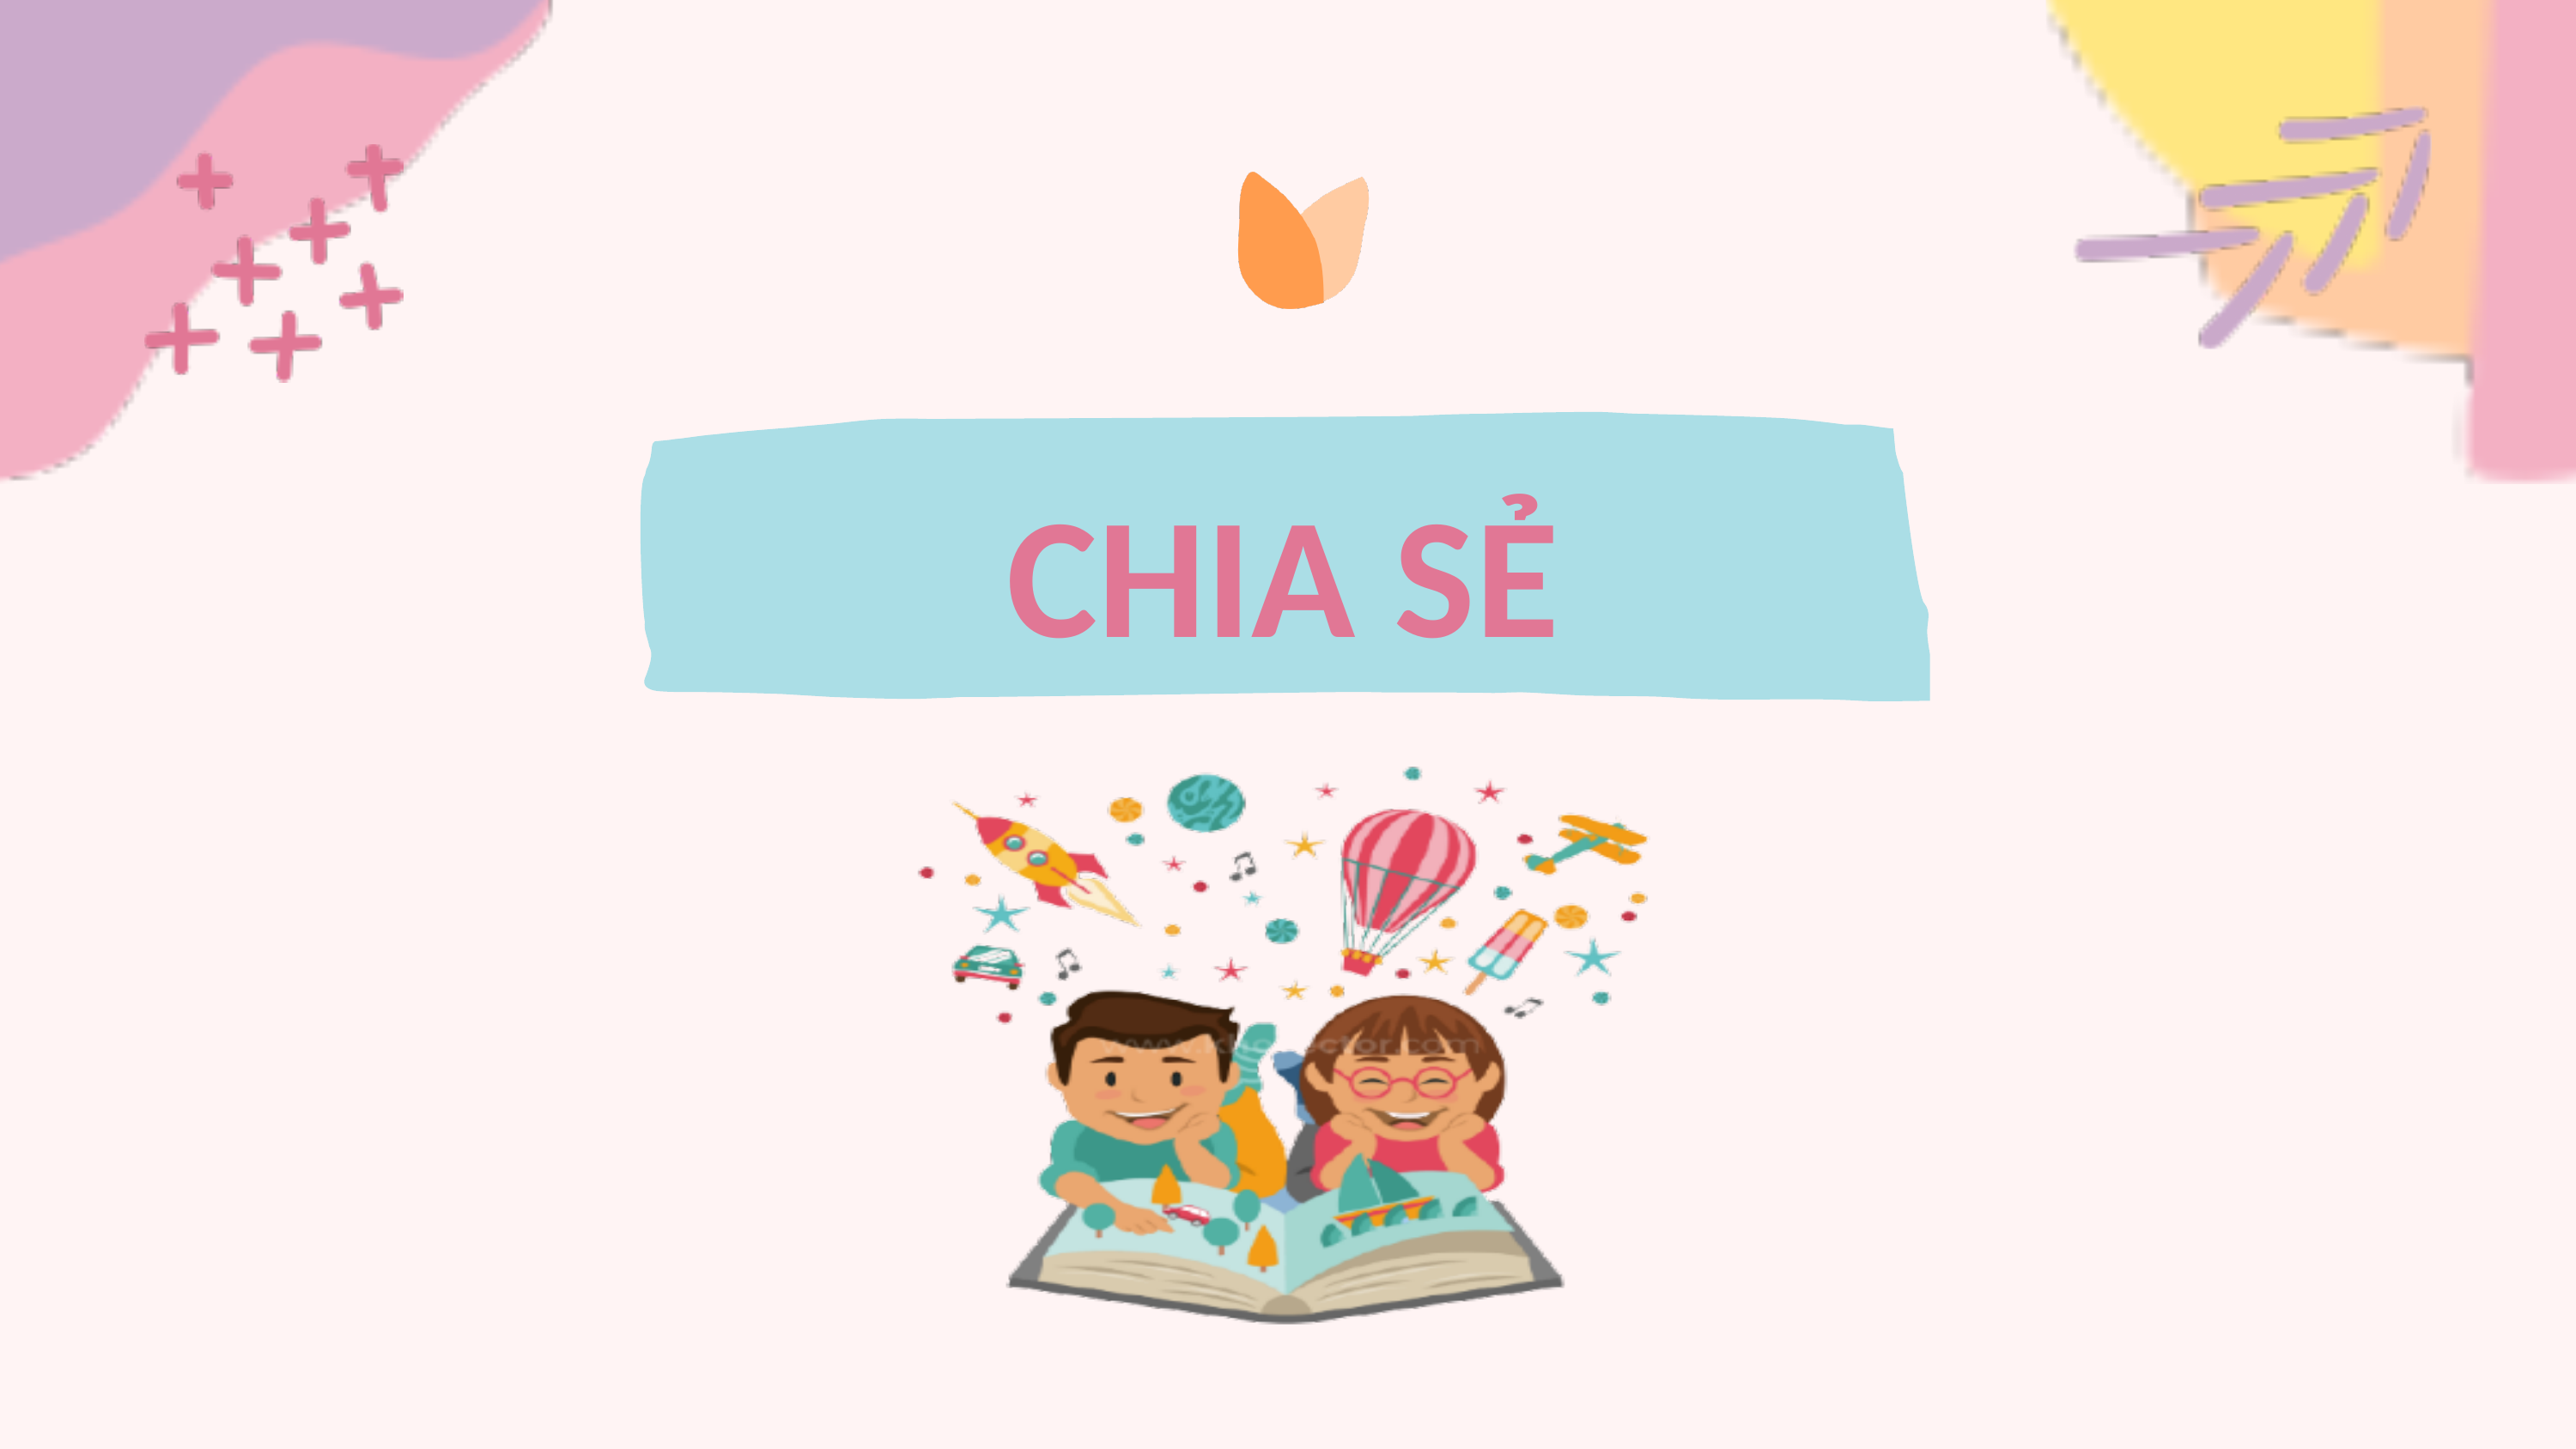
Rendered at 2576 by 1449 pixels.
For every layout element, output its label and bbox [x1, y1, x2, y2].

picture [1230, 170, 1372, 313]
picture [2045, 0, 2576, 484]
text_box [640, 411, 1929, 704]
picture [894, 745, 1673, 1331]
picture [0, 0, 554, 520]
